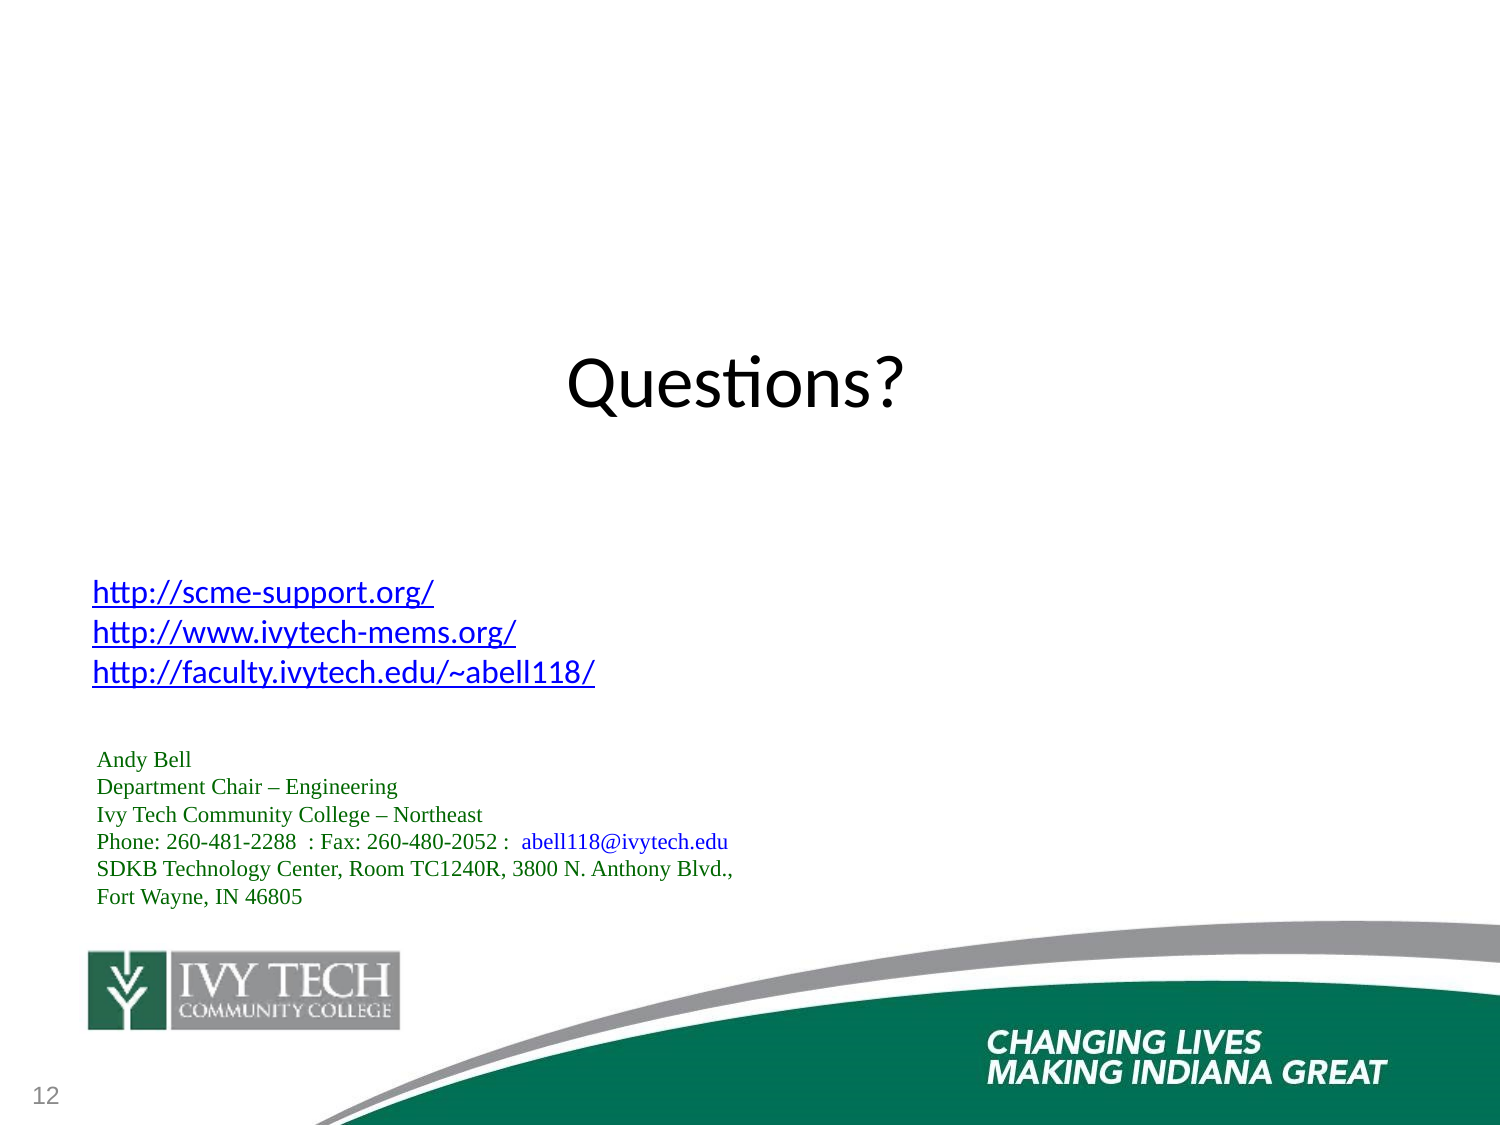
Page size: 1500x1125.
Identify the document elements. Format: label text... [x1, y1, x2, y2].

text_box Andy Bell Department Chair – Engineering Ivy Tech Community College – Northeast Phone: 260-481-2288 : Fax: 260-480-2052 : abell118@ivytech.edu SDKB Technology Center, Room TC1240R, 3800 N. Anthony Blvd., Fort Wayne, IN 46805 [81, 736, 761, 962]
picture [0, 0, 1500, 1125]
text_box http://scme-support.org/ http://www.ivytech-mems.org/ http://faculty.ivytech.edu/~abell118/ [77, 563, 610, 698]
slide_number 12 [0, 1064, 75, 1125]
text_box Questions? [551, 324, 923, 430]
